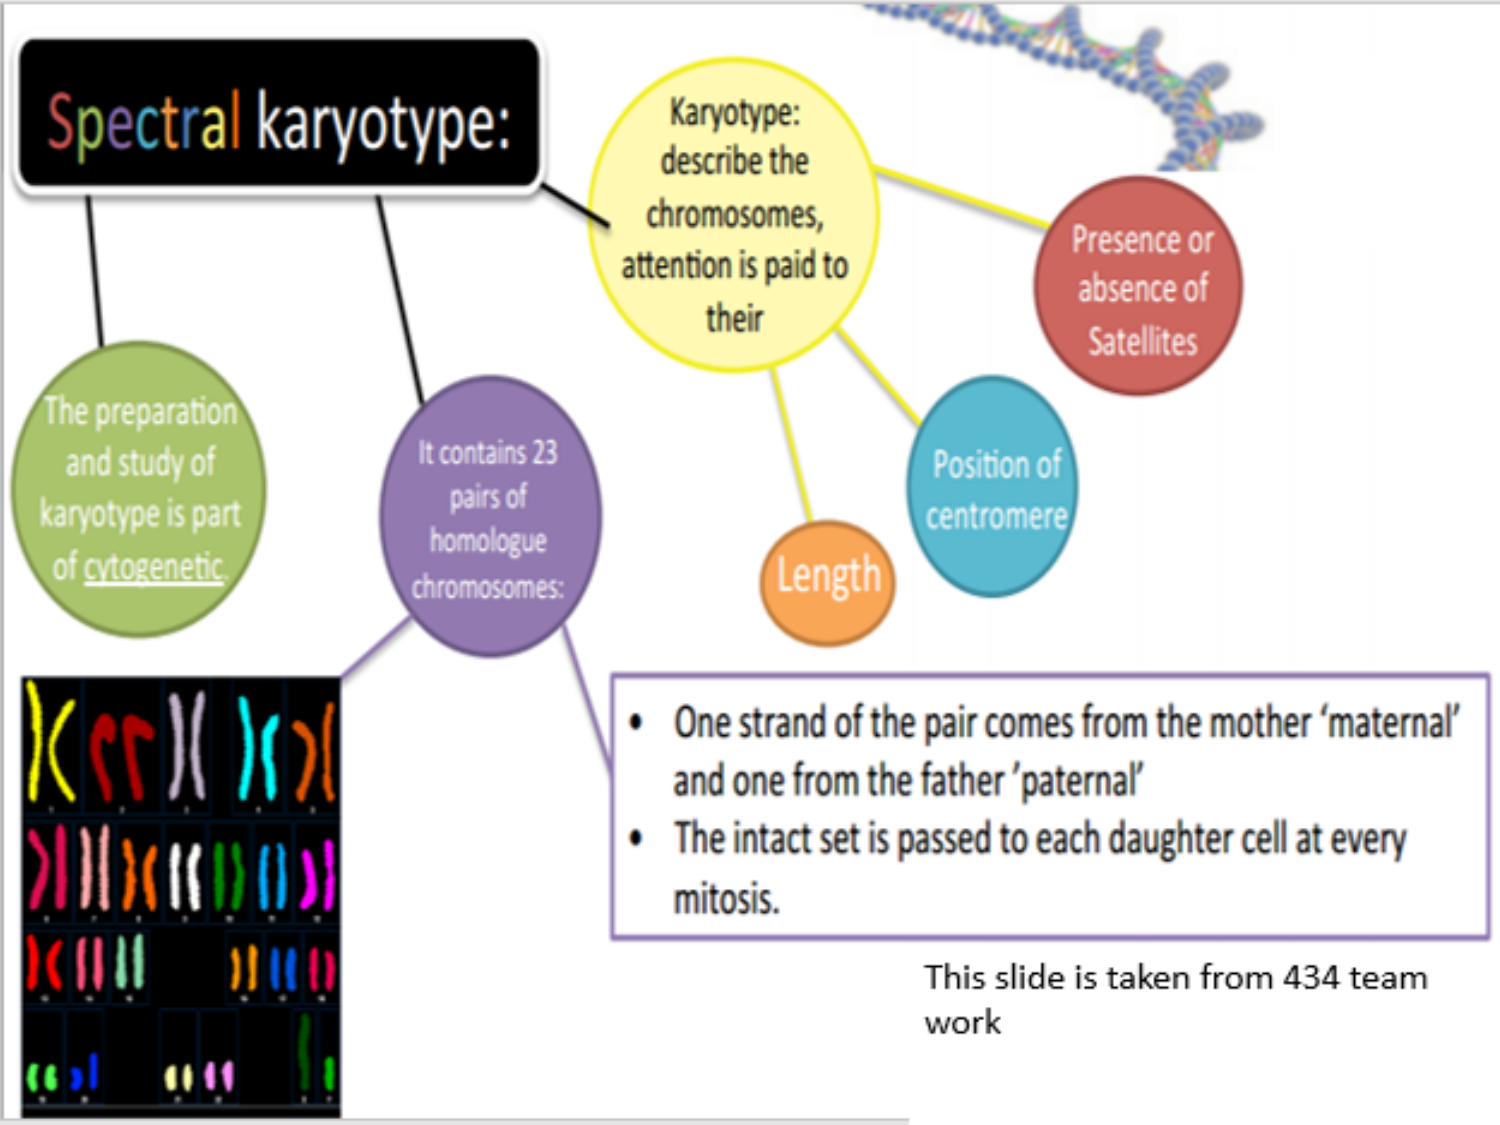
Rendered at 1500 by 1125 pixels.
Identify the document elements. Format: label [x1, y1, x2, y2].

list [0, 0, 1500, 1125]
